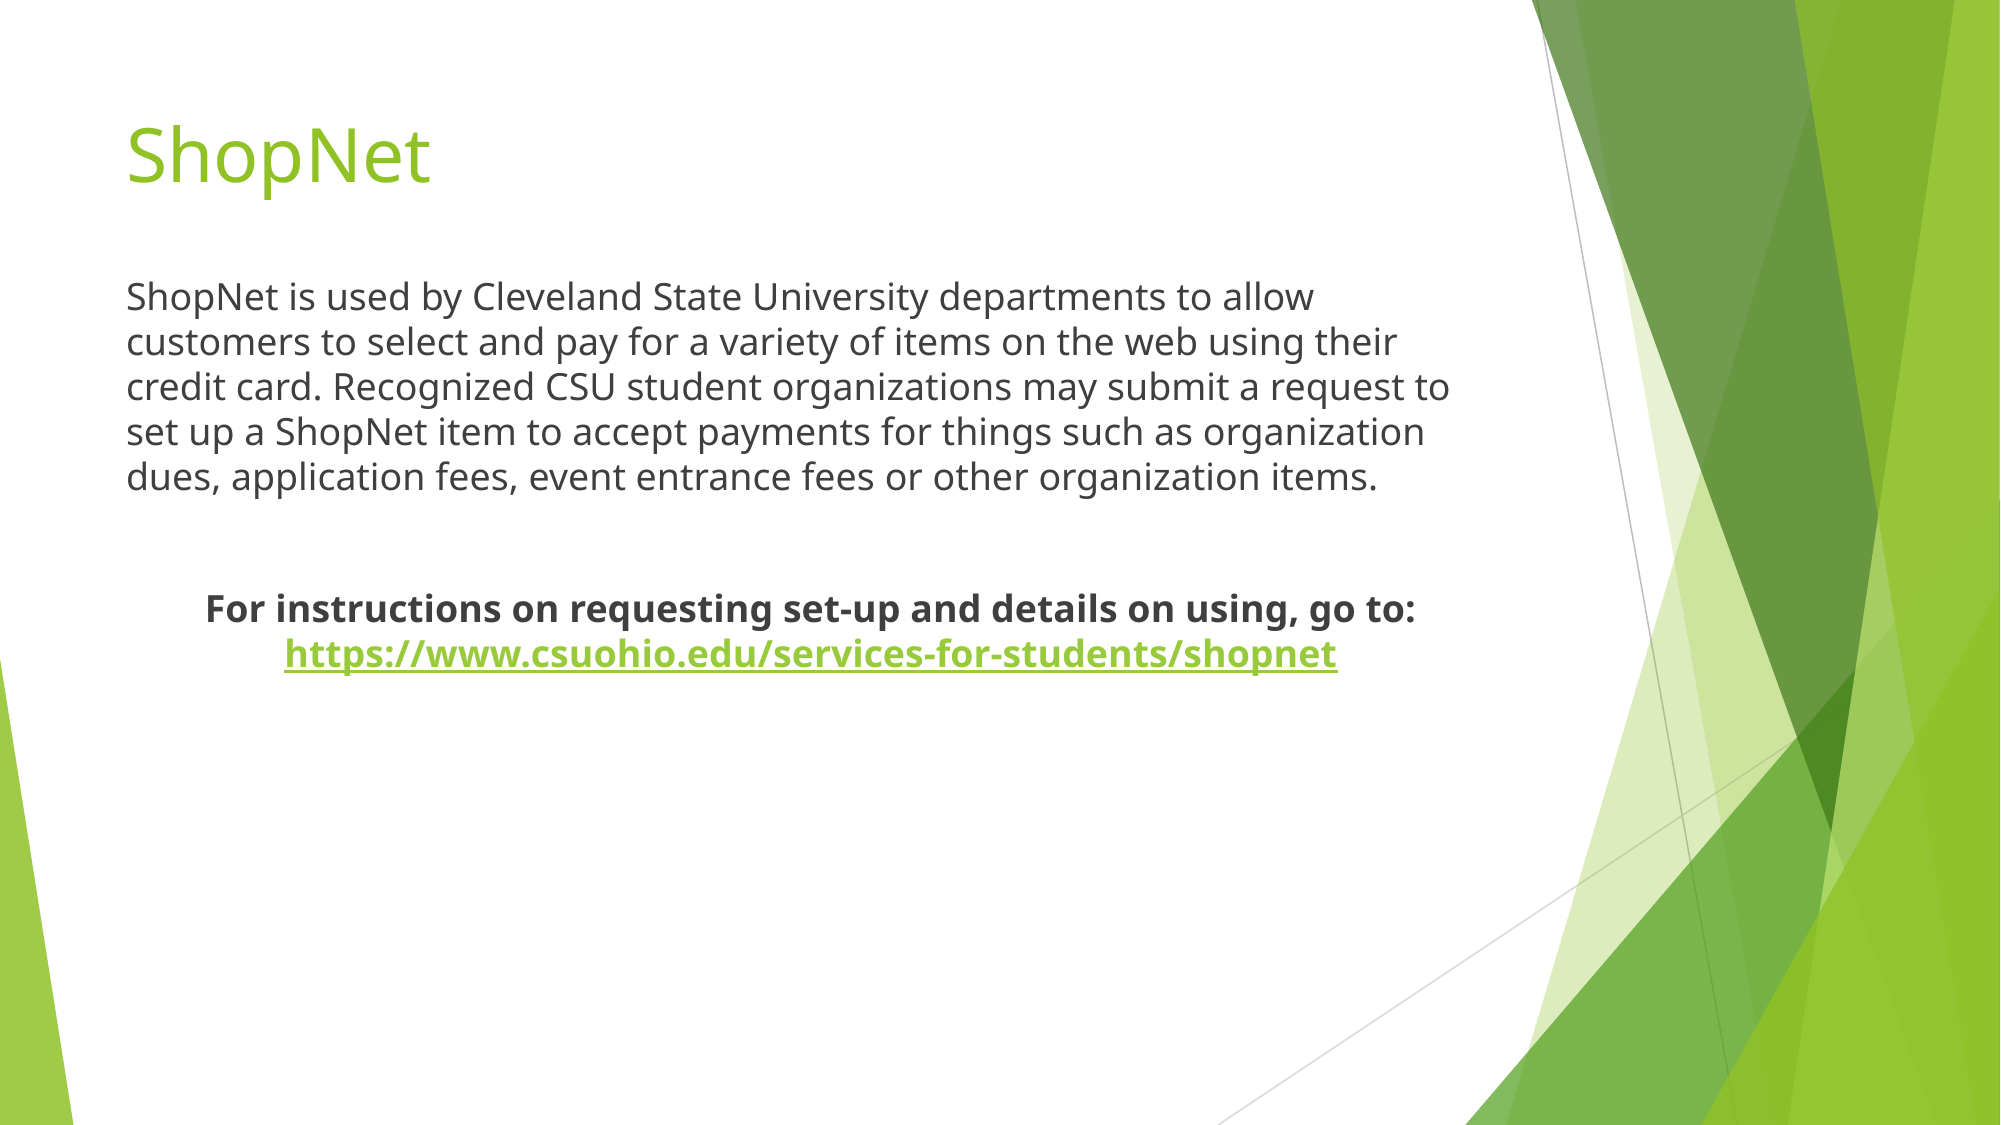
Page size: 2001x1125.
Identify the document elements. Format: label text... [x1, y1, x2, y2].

list ShopNet is used by Cleveland State University departments to allow customers to select and pay for a variety of items on the web using their credit card. Recognized CSU student organizations may submit a request to set up a ShopNet item to accept payments for things such as organization dues, application fees, event entrance fees or other organization items. For instructions on requesting set-up and details on using, go to: https://www.csuohio.edu/services-for-students/shopnet [111, 265, 1522, 721]
title ShopNet [111, 99, 1522, 233]
